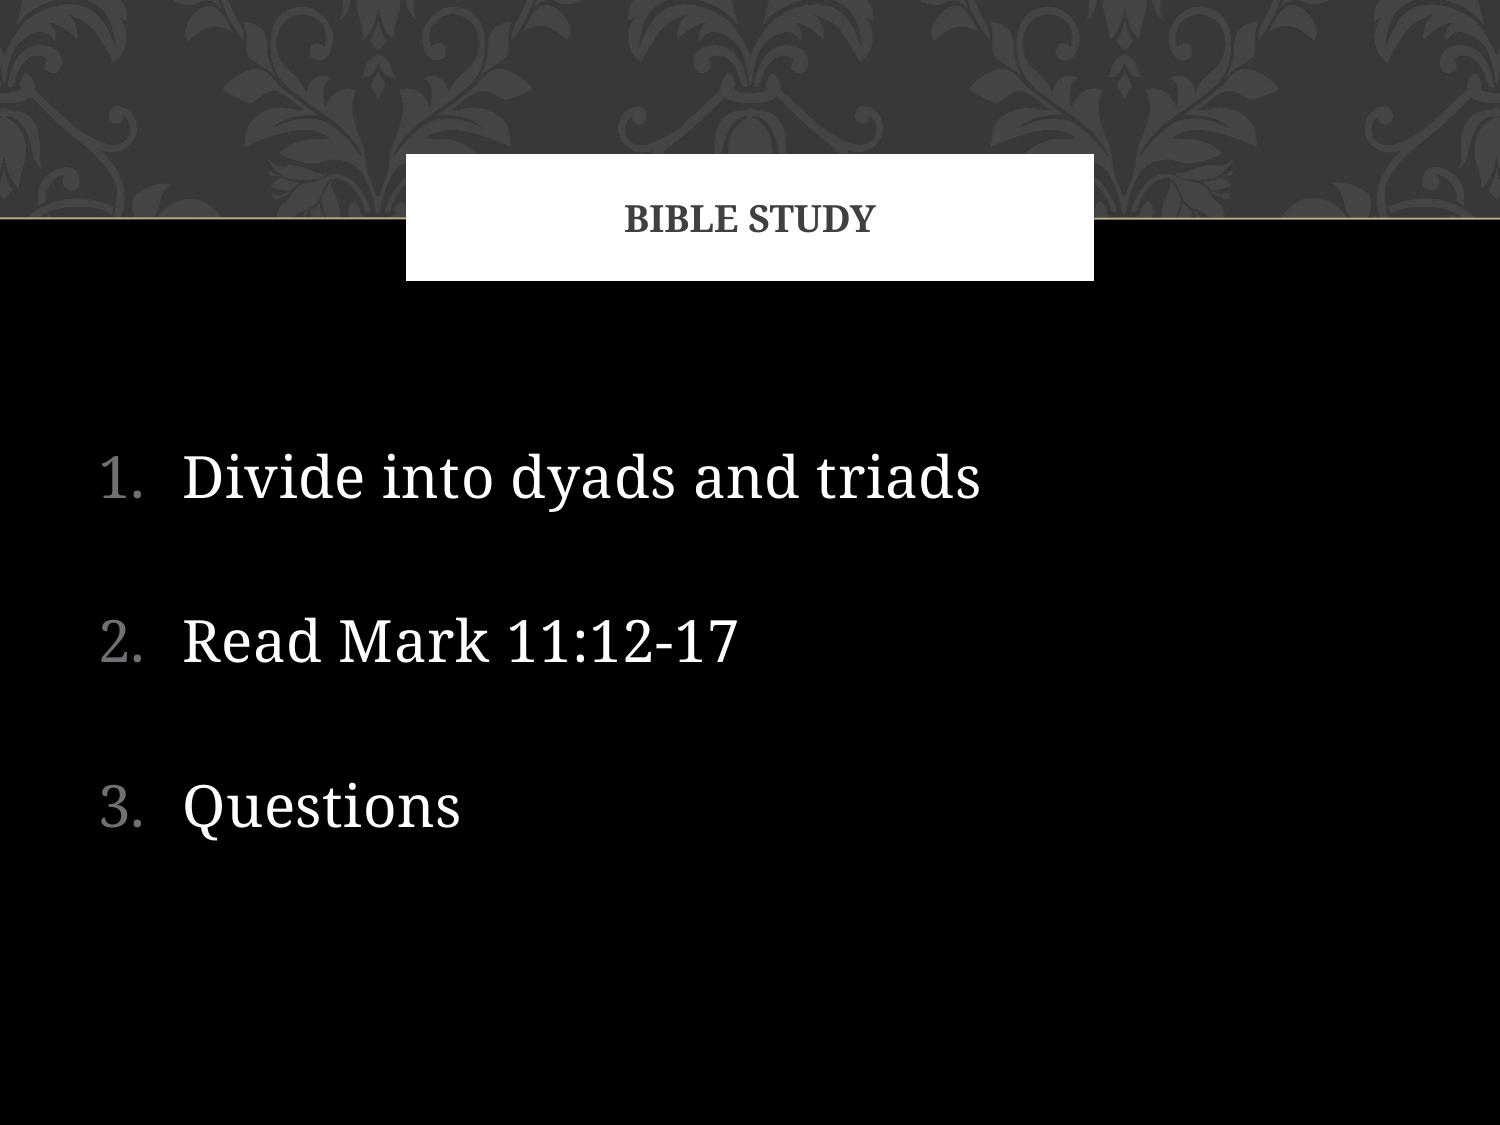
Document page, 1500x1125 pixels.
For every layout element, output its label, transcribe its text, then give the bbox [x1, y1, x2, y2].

title Bible Study [406, 154, 1094, 281]
list Divide into dyads and triads Read Mark 11:12-17 Questions [83, 350, 1417, 1042]
